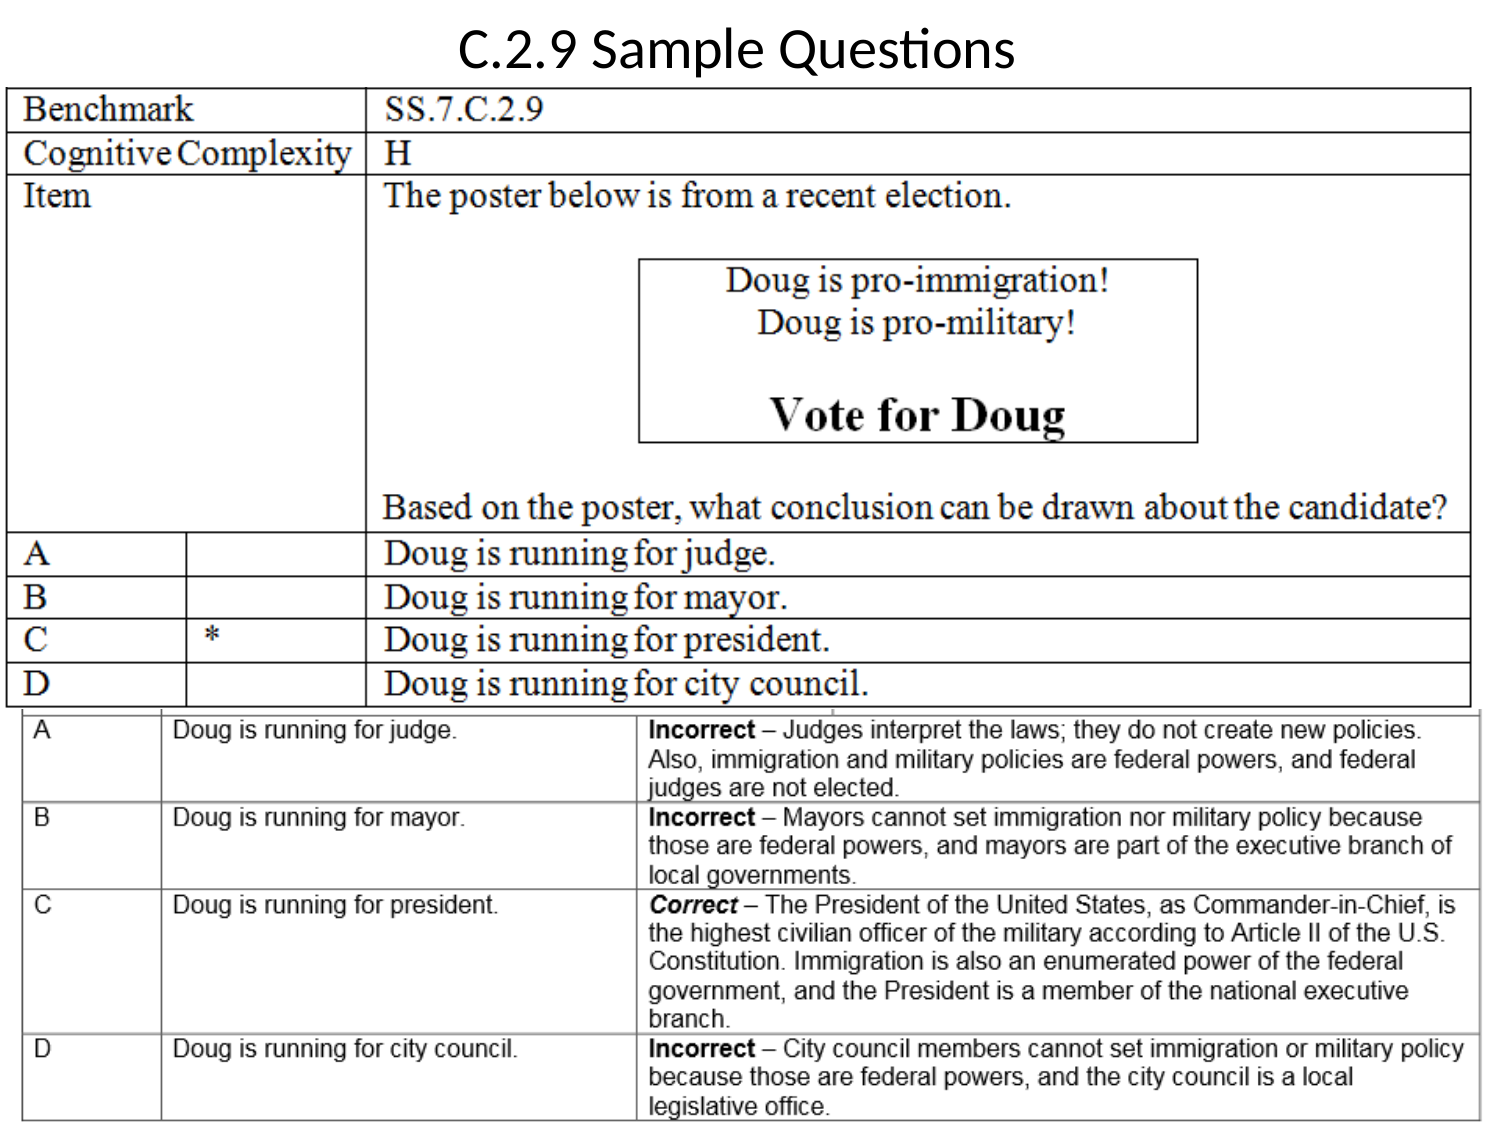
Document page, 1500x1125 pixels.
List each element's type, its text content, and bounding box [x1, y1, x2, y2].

picture [0, 87, 1488, 1125]
title C.2.9 Sample Questions [99, 0, 1375, 85]
